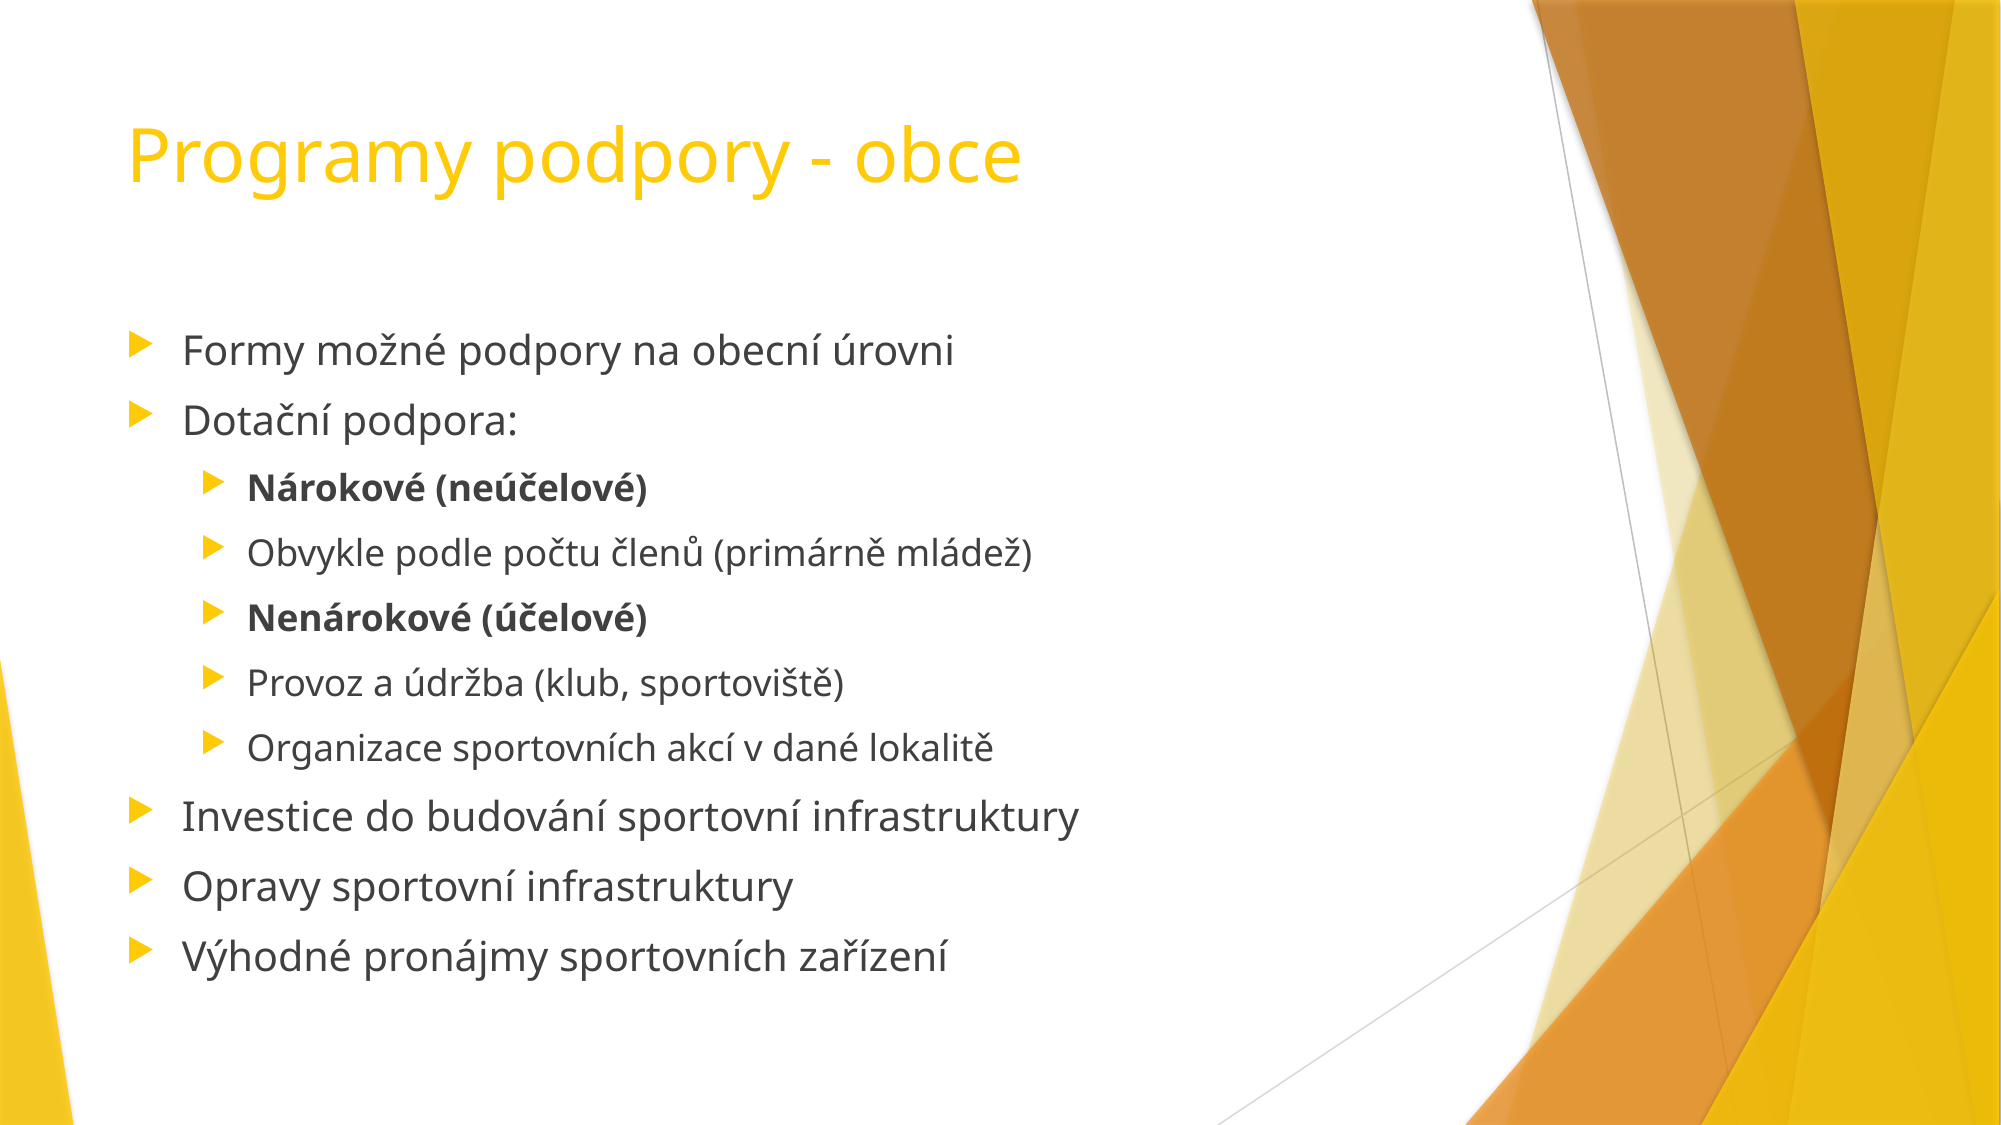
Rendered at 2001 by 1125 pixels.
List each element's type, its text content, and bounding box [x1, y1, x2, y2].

list Formy možné podpory na obecní úrovni Dotační podpora: Nárokové (neúčelové) Obvykle podle počtu členů (primárně mládež) Nenárokové (účelové) Provoz a údržba (klub, sportoviště) Organizace sportovních akcí v dané lokalitě Investice do budování sportovní infrastruktury Opravy sportovní infrastruktury Výhodné pronájmy sportovních zařízení [111, 316, 1522, 991]
title Programy podpory - obce [111, 99, 1522, 316]
